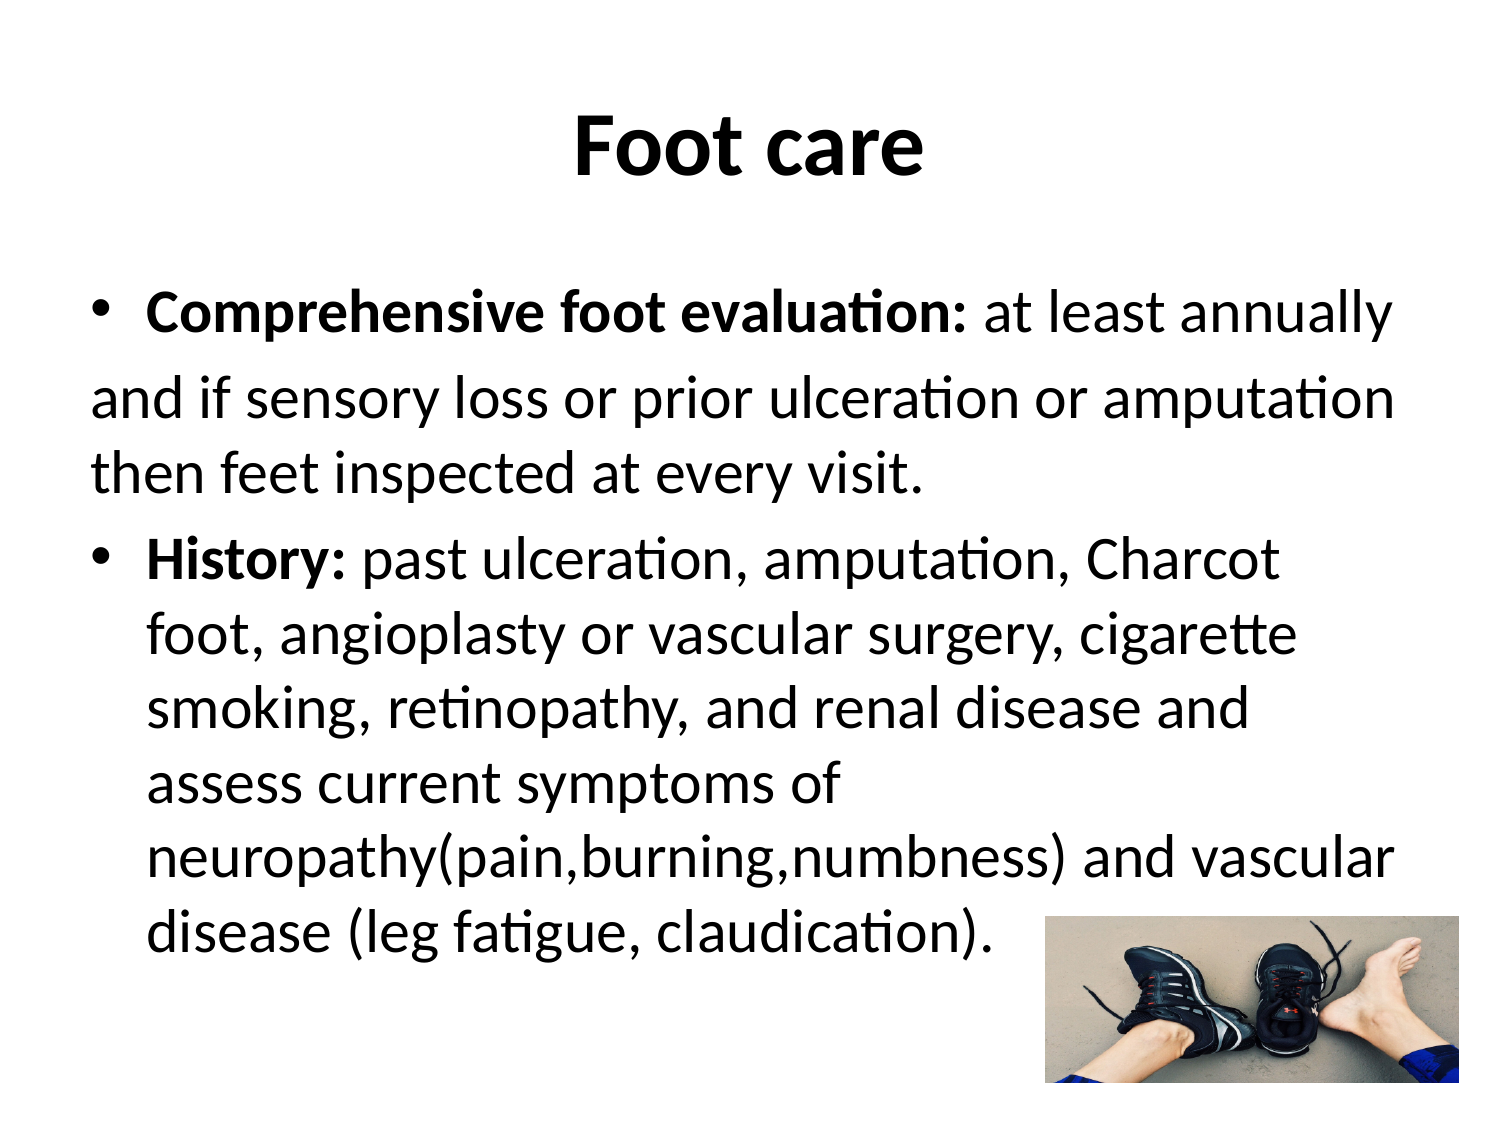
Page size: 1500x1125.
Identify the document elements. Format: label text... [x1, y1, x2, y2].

list Comprehensive foot evaluation: at least annually and if sensory loss or prior ulceration or amputation then feet inspected at every visit. History: past ulceration, amputation, Charcot foot, angioplasty or vascular surgery, cigarette smoking, retinopathy, and renal disease and assess current symptoms of neuropathy(pain,burning,numbness) and vascular disease (leg fatigue, claudication). [75, 262, 1425, 1005]
picture [1045, 916, 1459, 1083]
title Foot care [75, 45, 1425, 233]
